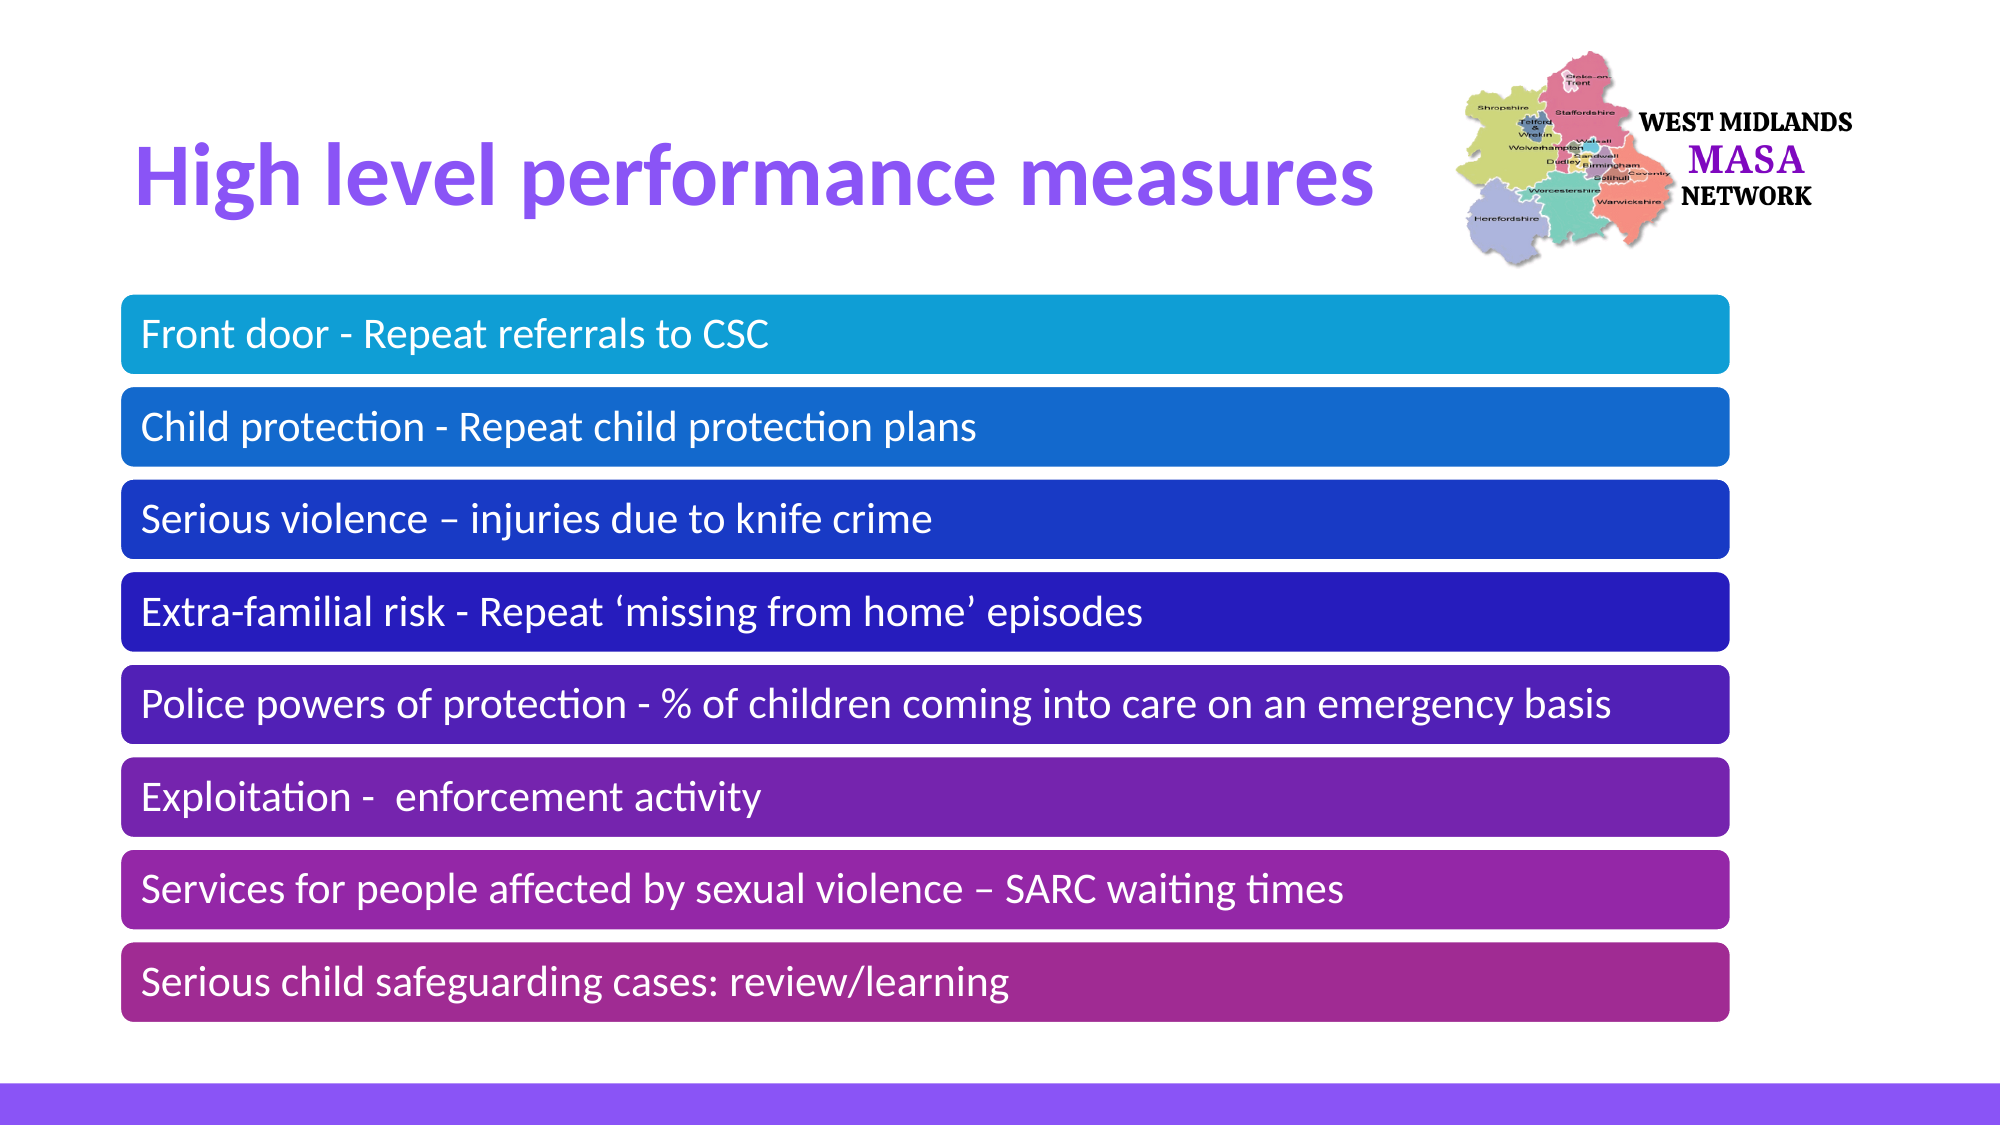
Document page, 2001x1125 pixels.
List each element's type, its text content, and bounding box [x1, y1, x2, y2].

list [119, 291, 1732, 1026]
title High level performance measures [119, 68, 1473, 286]
picture [1450, 45, 1863, 270]
text_box [0, 1082, 2000, 1125]
